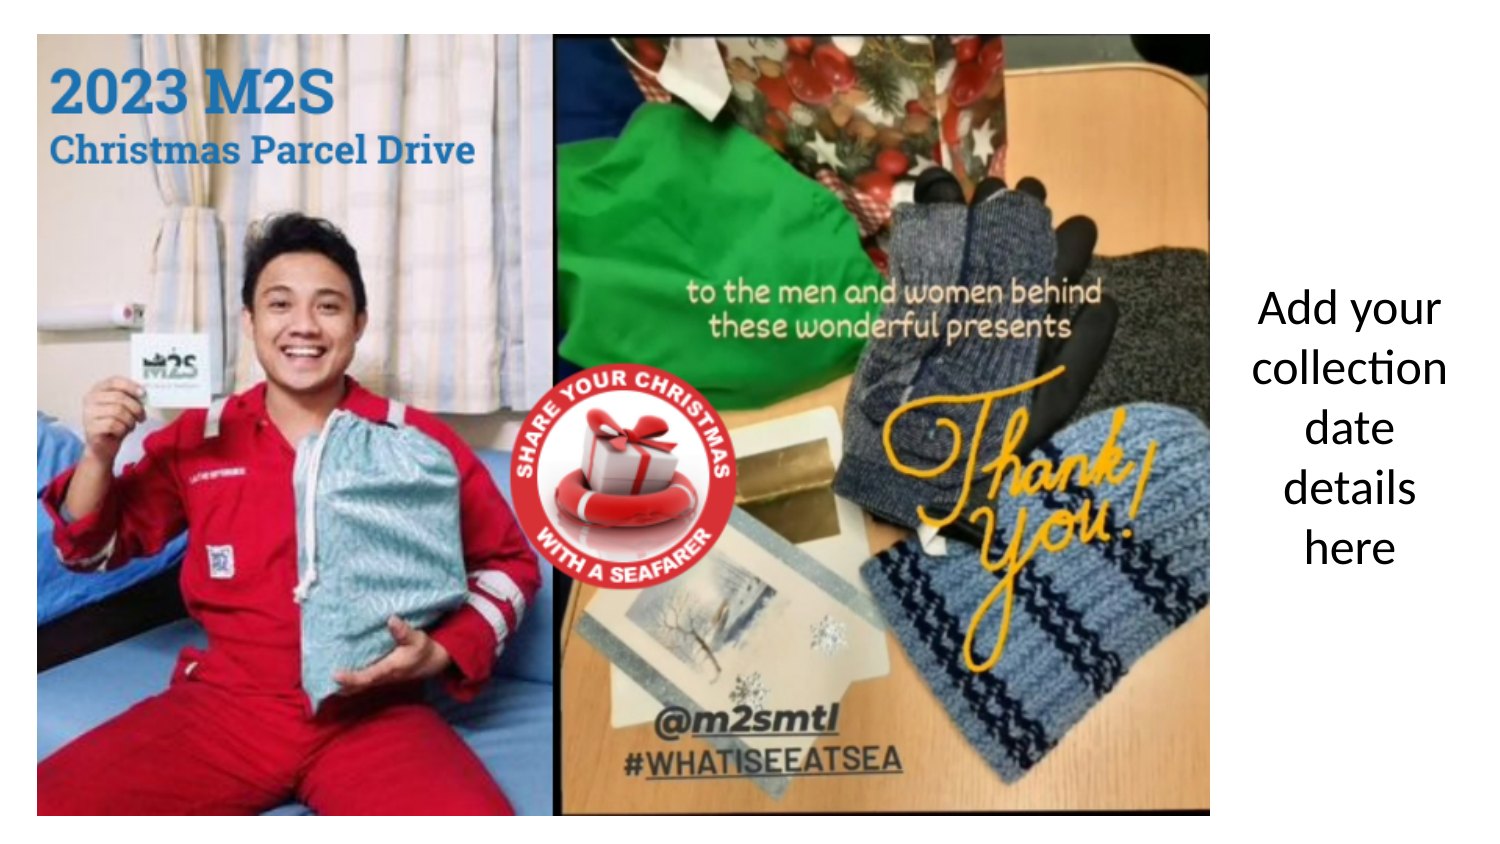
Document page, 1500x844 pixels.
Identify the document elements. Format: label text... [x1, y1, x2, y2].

picture [37, 34, 1210, 816]
title Add your collection date details here [1224, 33, 1475, 816]
